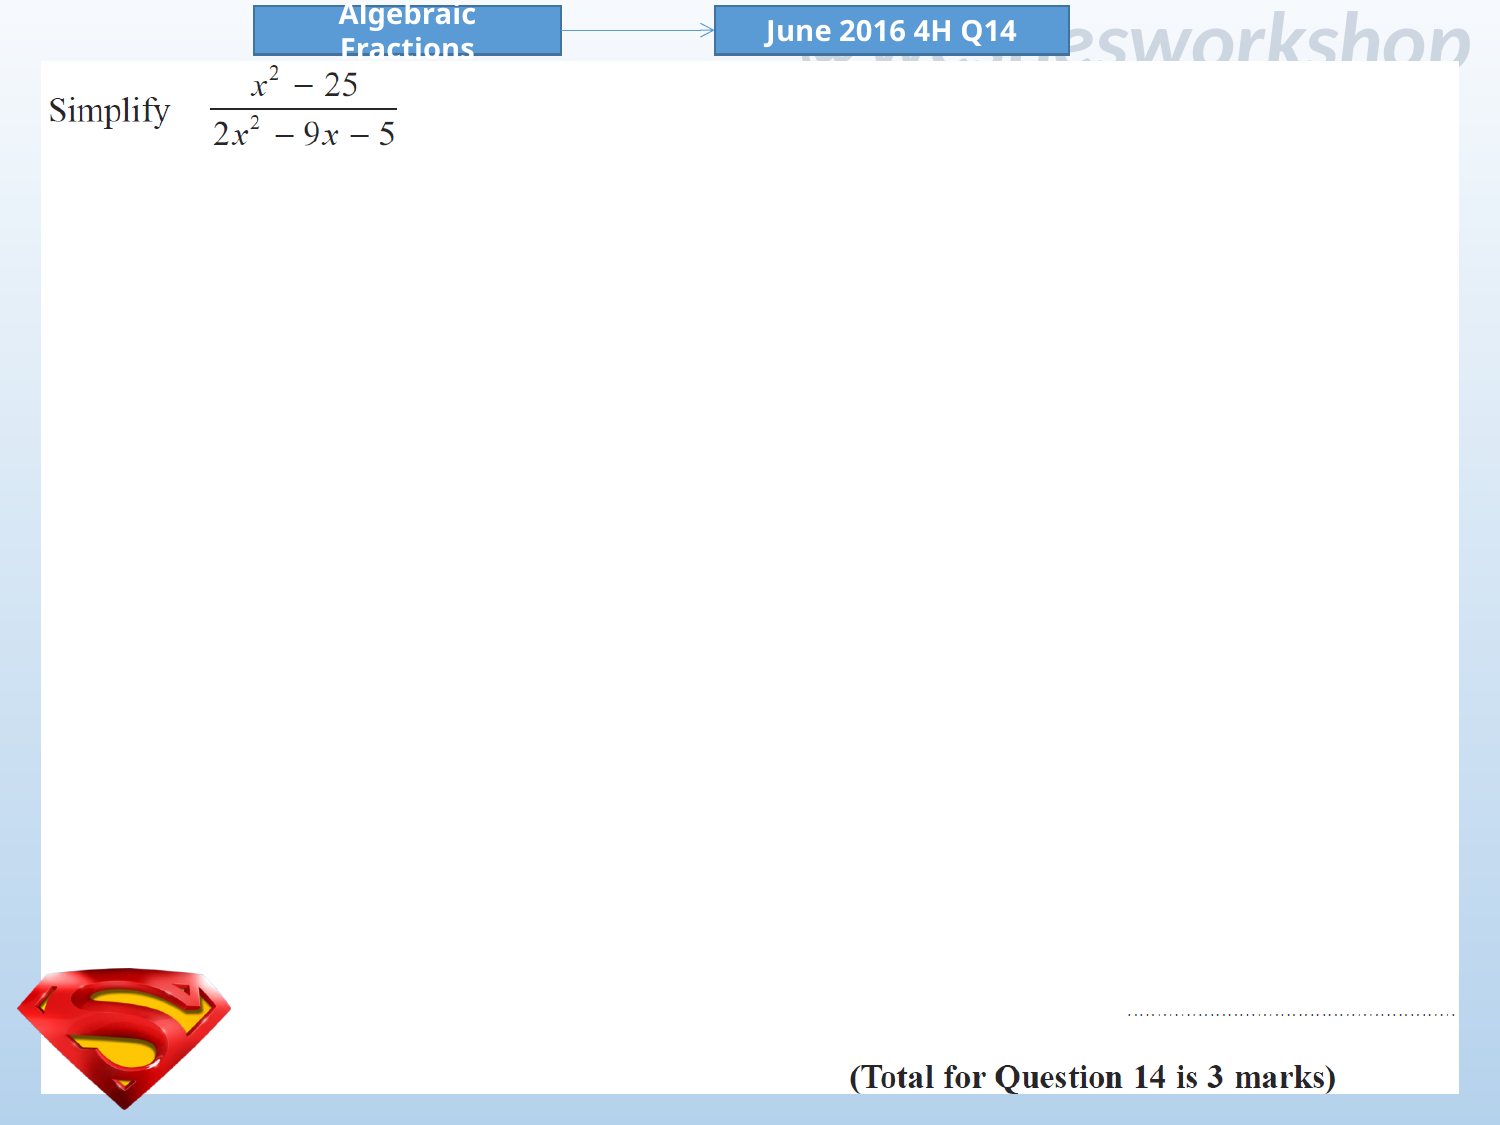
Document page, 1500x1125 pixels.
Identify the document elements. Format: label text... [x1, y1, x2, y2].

text_box June 2016 4H Q14 [714, 5, 1070, 56]
text_box Algebraic Fractions [253, 5, 562, 56]
picture [17, 61, 1459, 1110]
